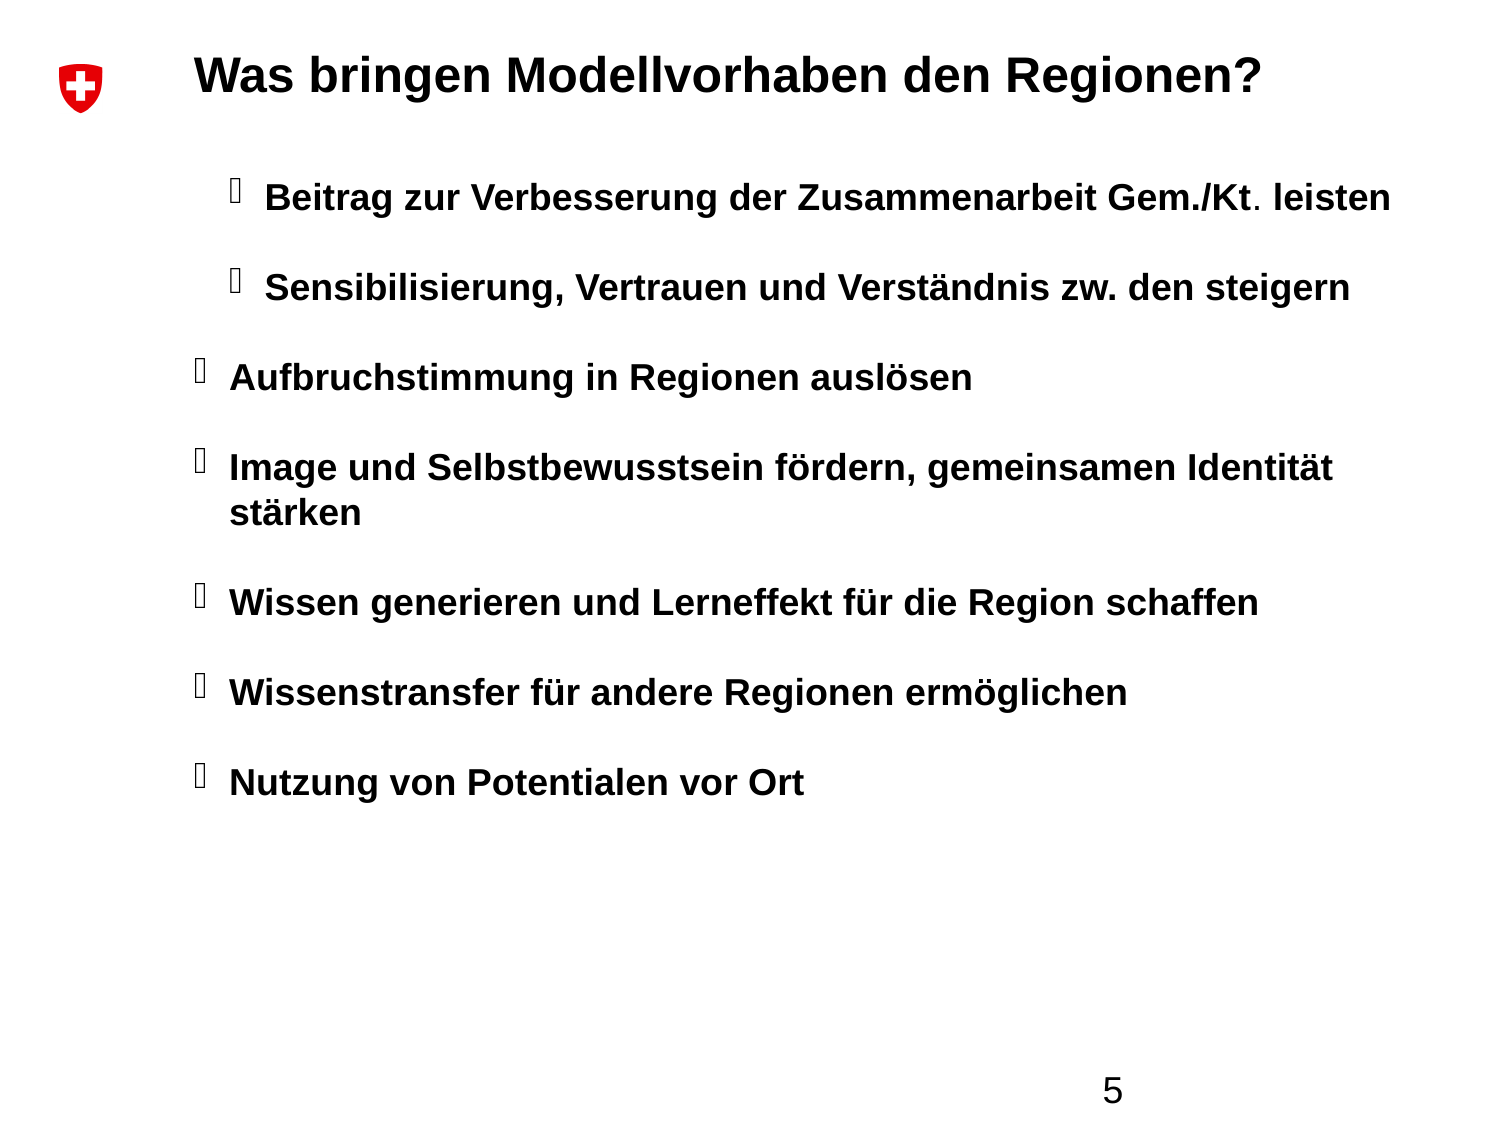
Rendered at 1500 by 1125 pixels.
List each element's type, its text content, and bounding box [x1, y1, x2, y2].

text_box Was bringen Modellvorhaben den Regionen? [193, 42, 1439, 153]
text_box Beitrag zur Verbesserung der Zusammenarbeit Gem./Kt. leisten Sensibilisierung, Vertrauen und Verständnis zw. den steigern Aufbruchstimmung in Regionen auslösen Image und Selbstbewusstsein fördern, gemeinsamen Identität stärken Wissen generieren und Lerneffekt für die Region schaffen Wissenstransfer für andere Regionen ermöglichen Nutzung von Potentialen vor Ort [193, 172, 1441, 982]
text_box <Nummer> [1087, 1058, 1454, 1111]
picture [59, 64, 103, 114]
